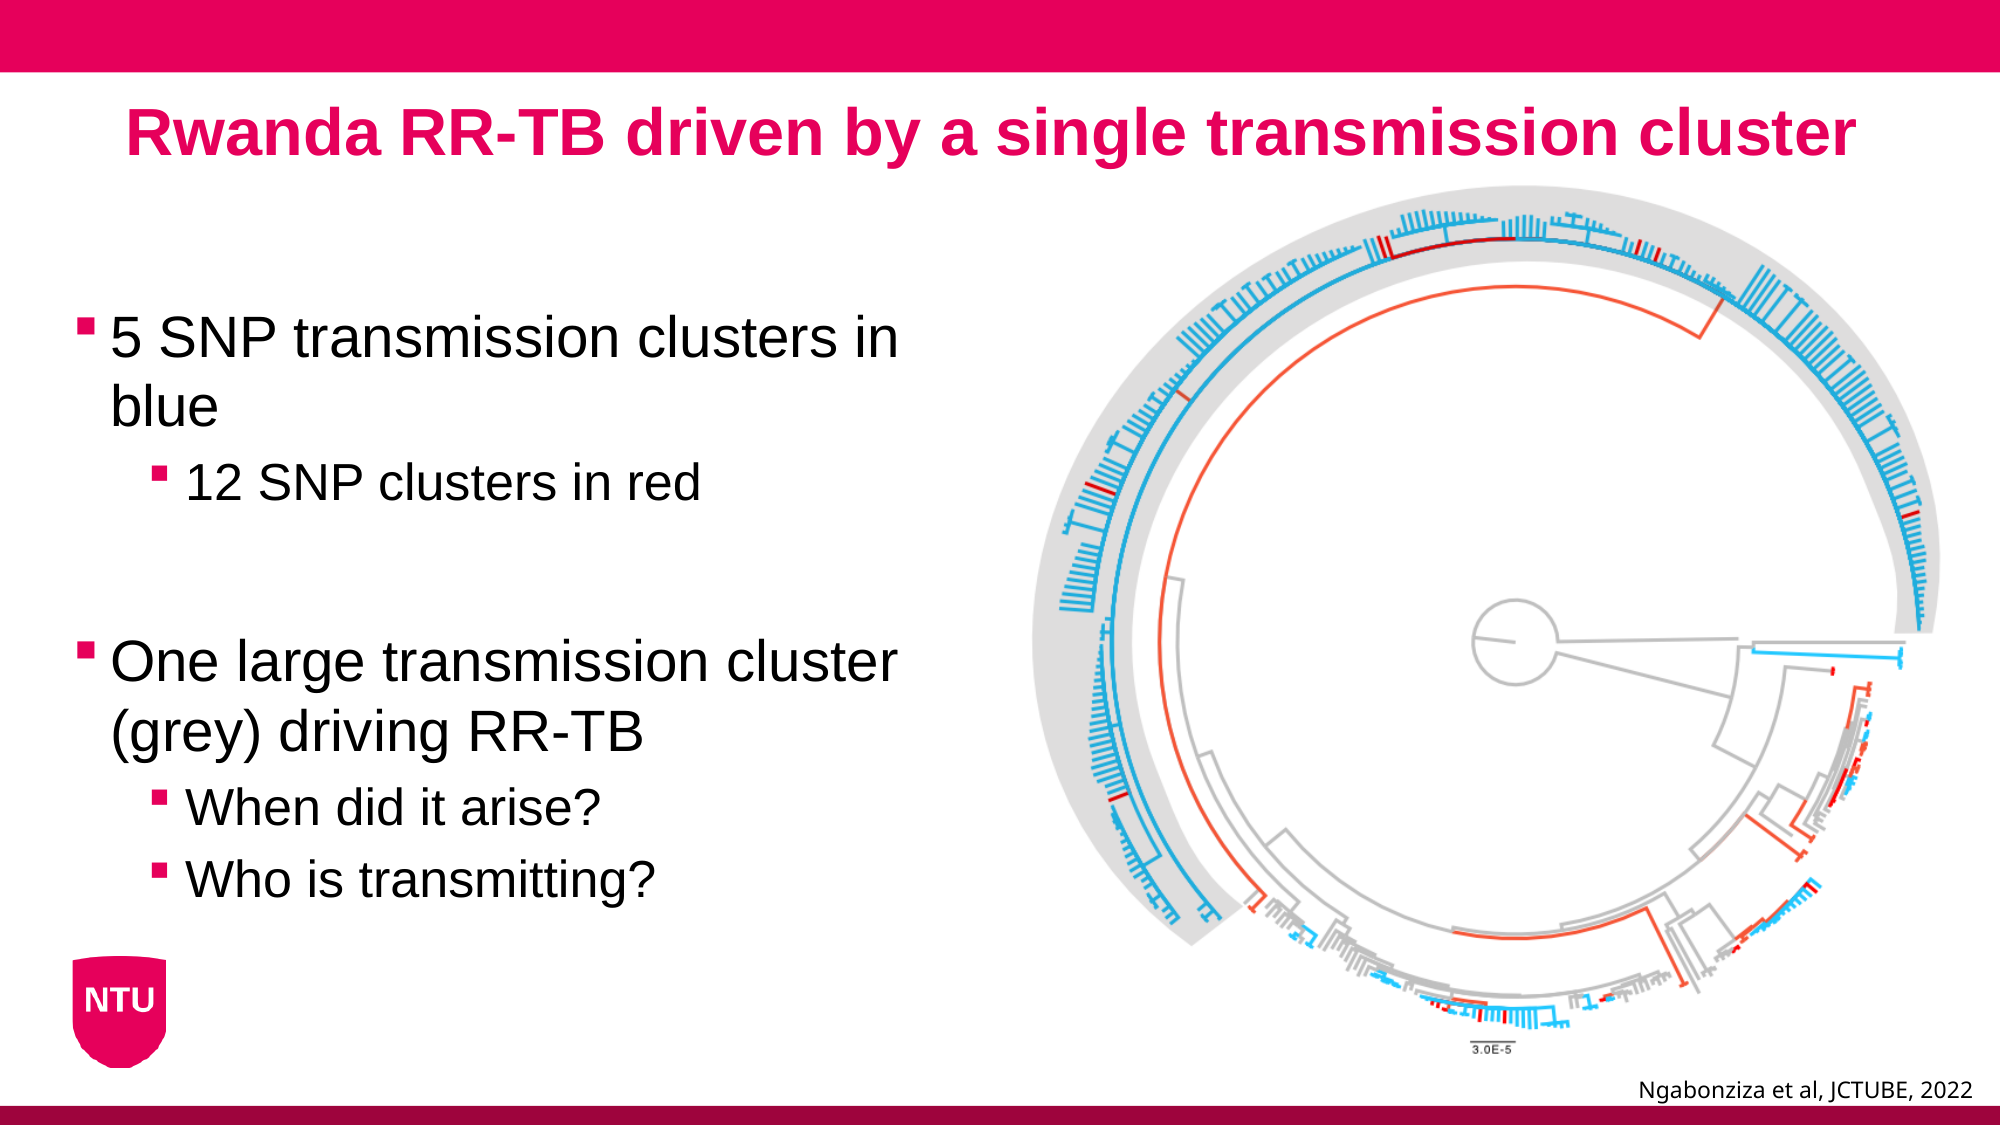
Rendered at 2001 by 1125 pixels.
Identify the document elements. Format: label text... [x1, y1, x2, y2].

text_box Ngabonziza et al, JCTUBE, 2022 [1623, 1068, 1989, 1111]
picture [999, 182, 1982, 1062]
title Rwanda RR-TB driven by a single transmission cluster [72, 72, 1928, 185]
list 5 SNP transmission clusters in blue 12 SNP clusters in red One large transmission cluster (grey) driving RR-TB When did it arise? Who is transmitting? [72, 200, 999, 1044]
